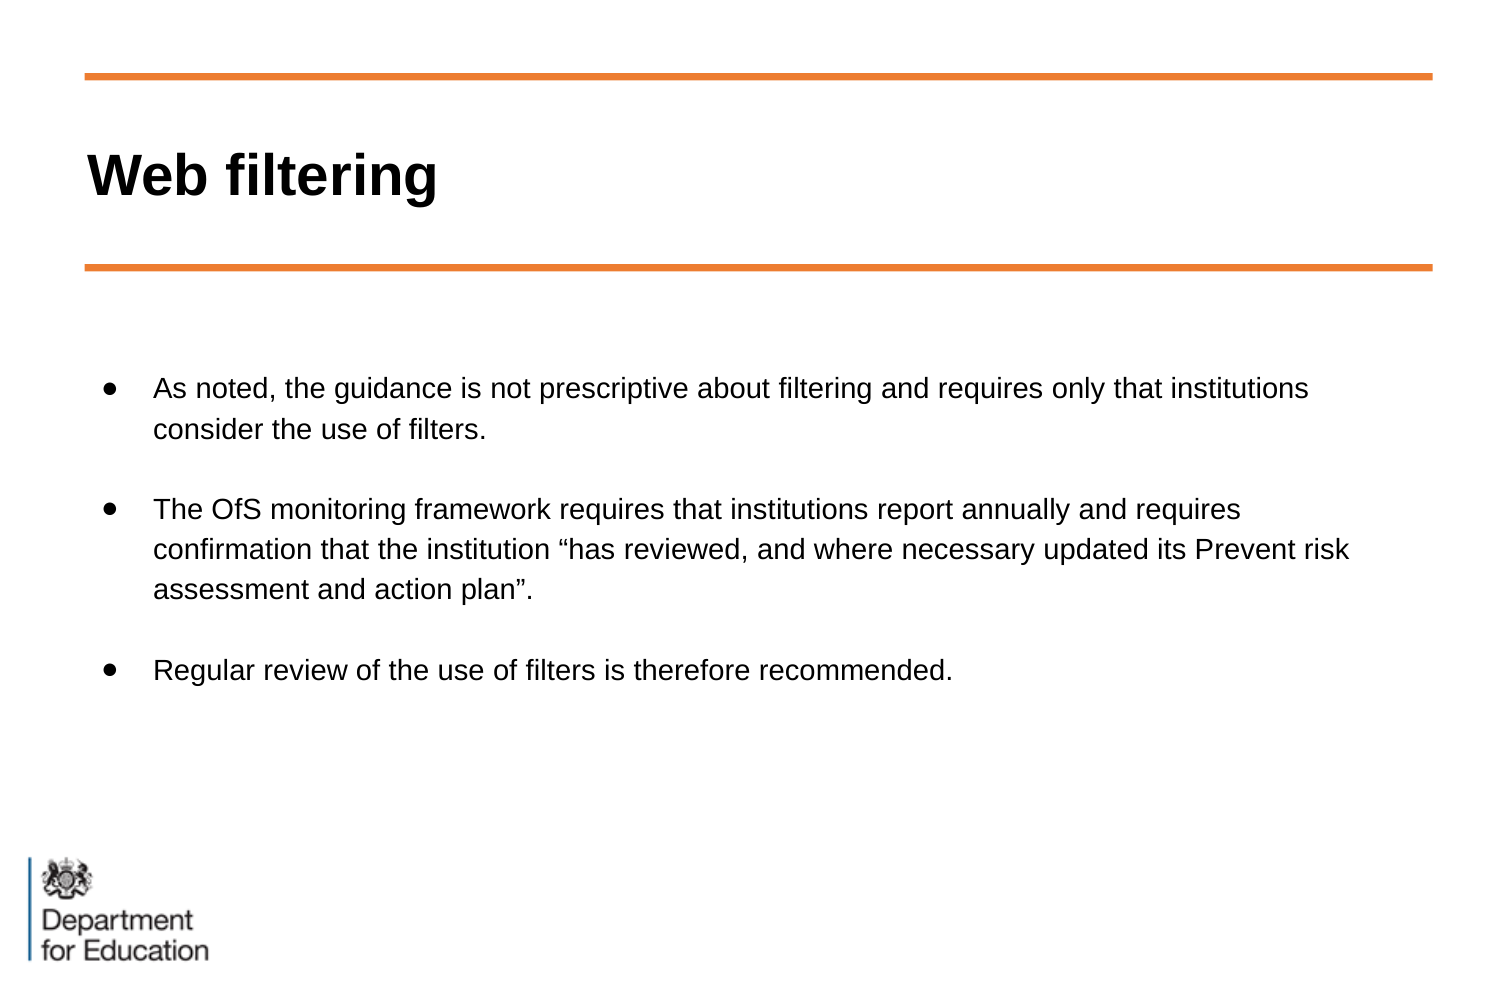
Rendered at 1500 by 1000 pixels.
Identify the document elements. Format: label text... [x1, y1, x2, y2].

text_box As noted, the guidance is not prescriptive about filtering and requires only that institutions consider the use of filters. The OfS monitoring framework requires that institutions report annually and requires confirmation that the institution “has reviewed, and where necessary updated its Prevent risk assessment and action plan”. Regular review of the use of filters is therefore recommended. [63, 357, 1424, 920]
picture [24, 812, 213, 1000]
title Web filtering [72, 88, 1433, 257]
